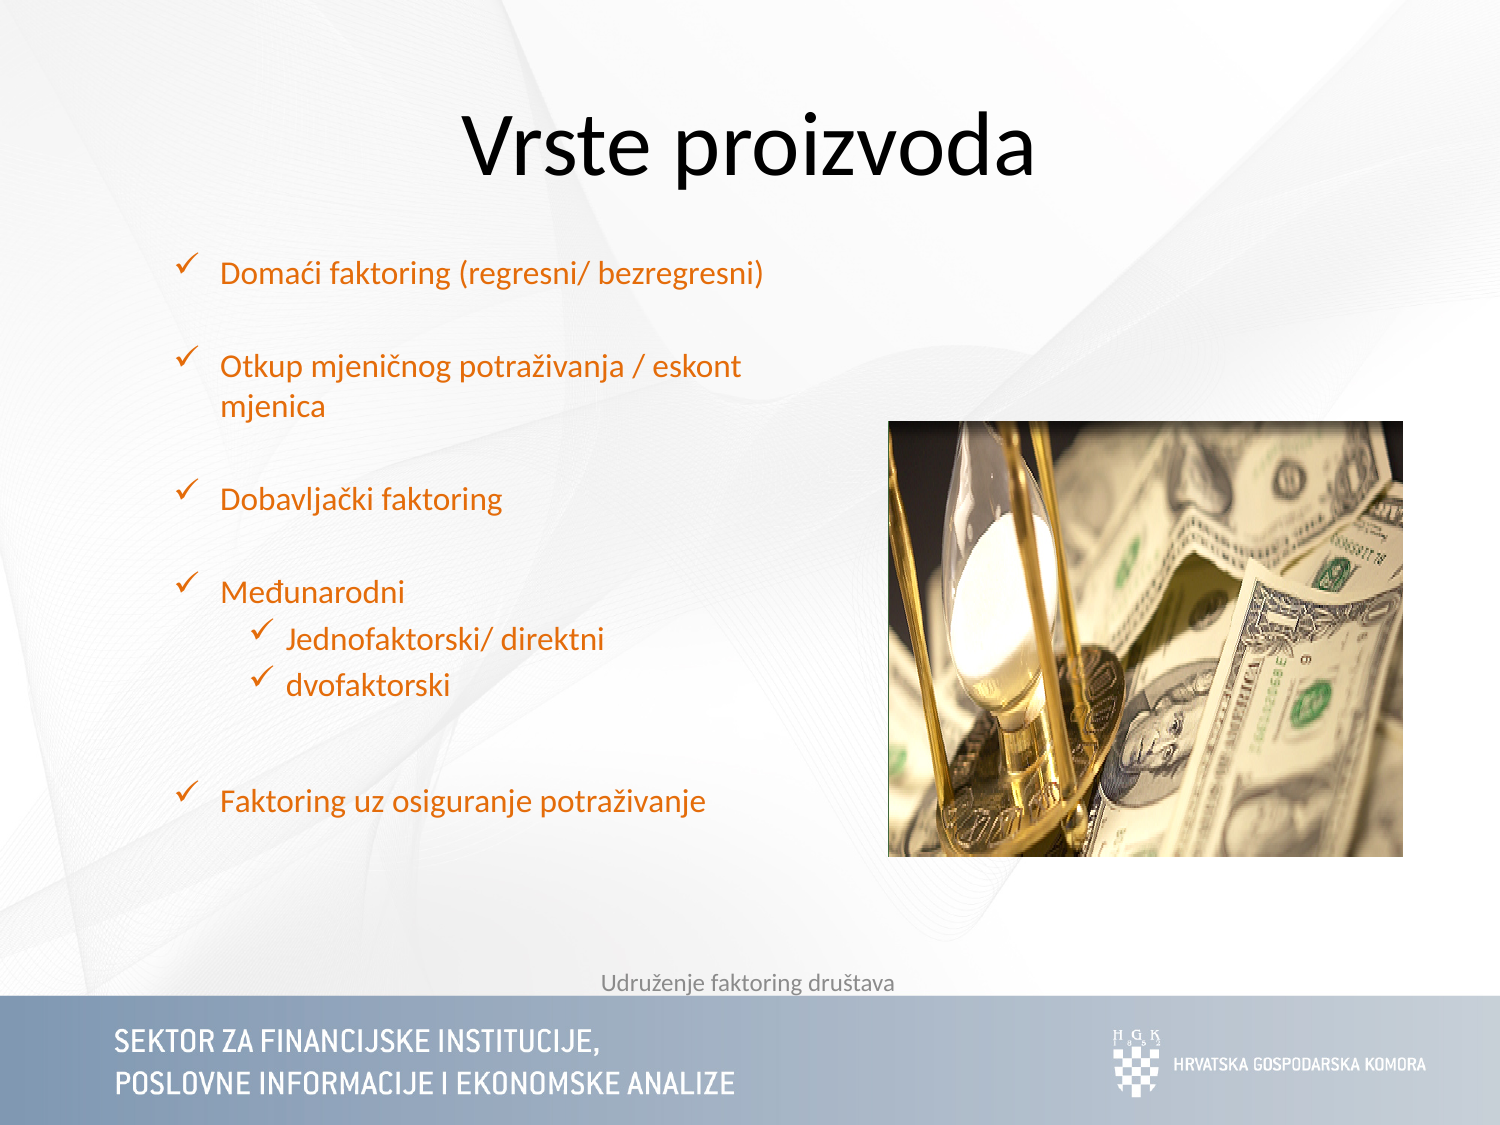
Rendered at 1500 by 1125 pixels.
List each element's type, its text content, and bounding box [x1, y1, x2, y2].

footer Udruženje faktoring društava [513, 964, 989, 1000]
title Vrste proizvoda [75, 45, 1425, 233]
picture [0, 0, 1500, 1125]
list Domaći faktoring (regresni/ bezregresni) Otkup mjeničnog potraživanja / eskont mjenica Dobavljački faktoring Međunarodni Jednofaktorski/ direktni dvofaktorski Faktoring uz osiguranje potraživanje [83, 243, 851, 893]
